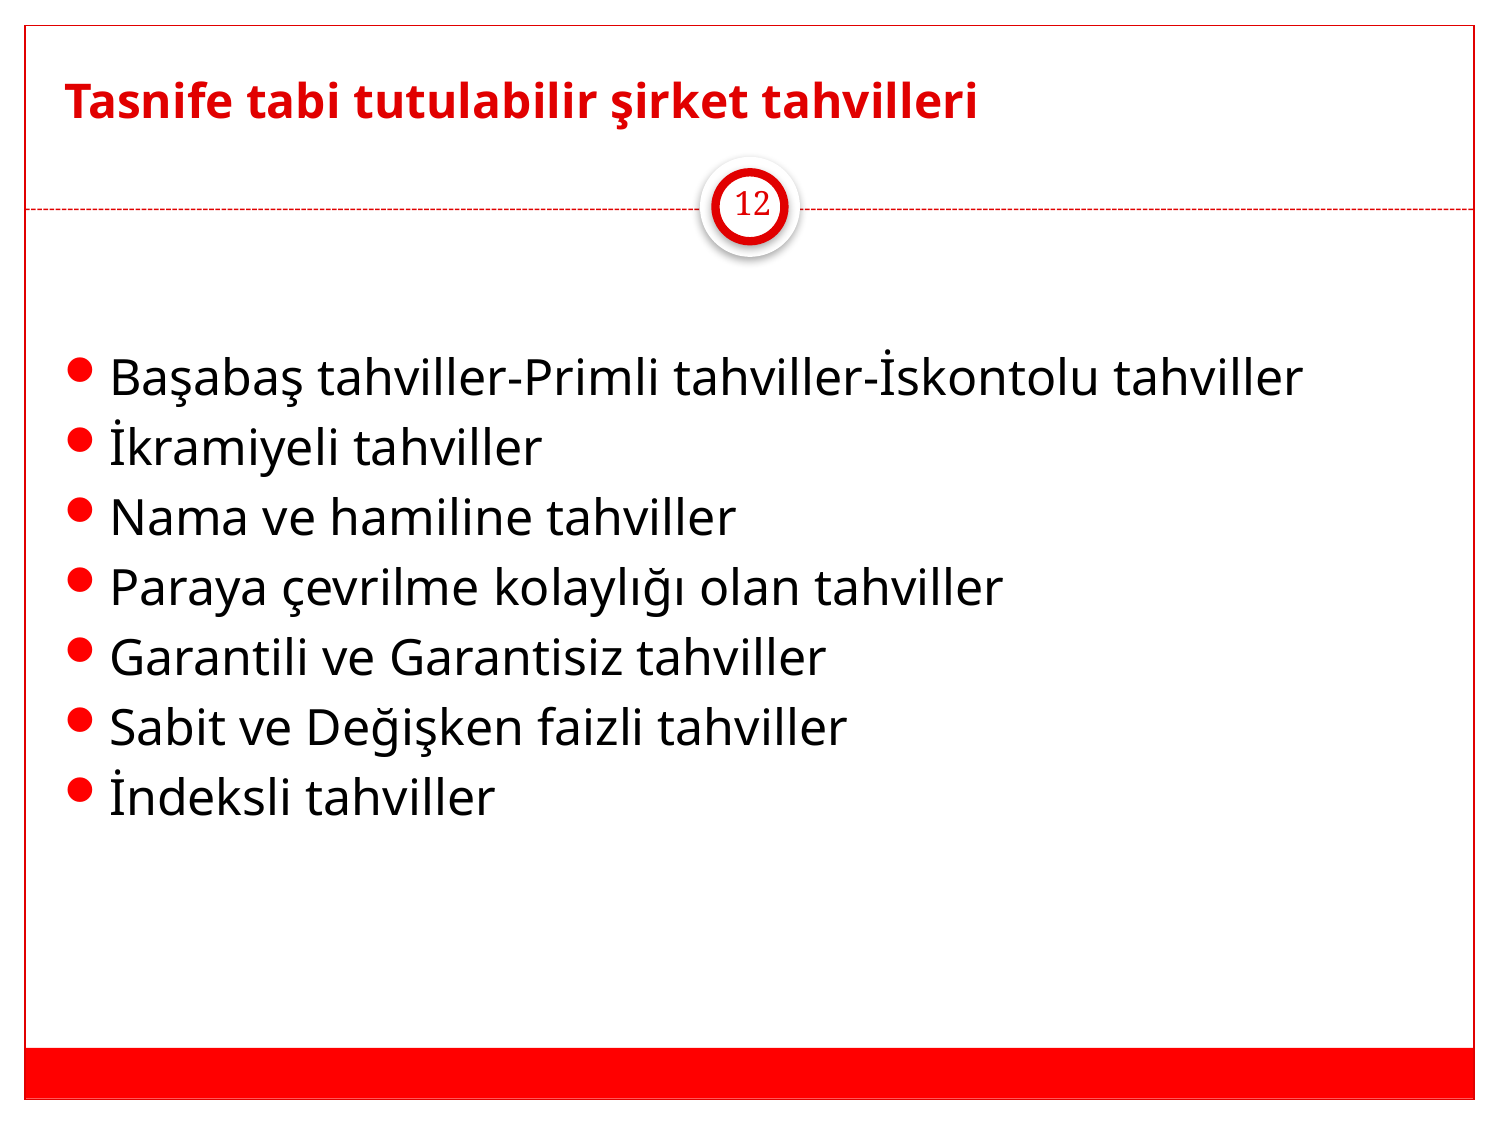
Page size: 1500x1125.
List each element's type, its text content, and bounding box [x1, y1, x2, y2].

footer [50, 1051, 1454, 1112]
slide_number 12 [715, 168, 791, 241]
list Başabaş tahviller-Primli tahviller-İskontolu tahviller İkramiyeli tahviller Nama ve hamiline tahviller Paraya çevrilme kolaylığı olan tahviller Garantili ve Garantisiz tahviller Sabit ve Değişken faizli tahviller İndeksli tahviller [49, 338, 1445, 1035]
title Tasnife tabi tutulabilir şirket tahvilleri [49, 37, 1450, 162]
